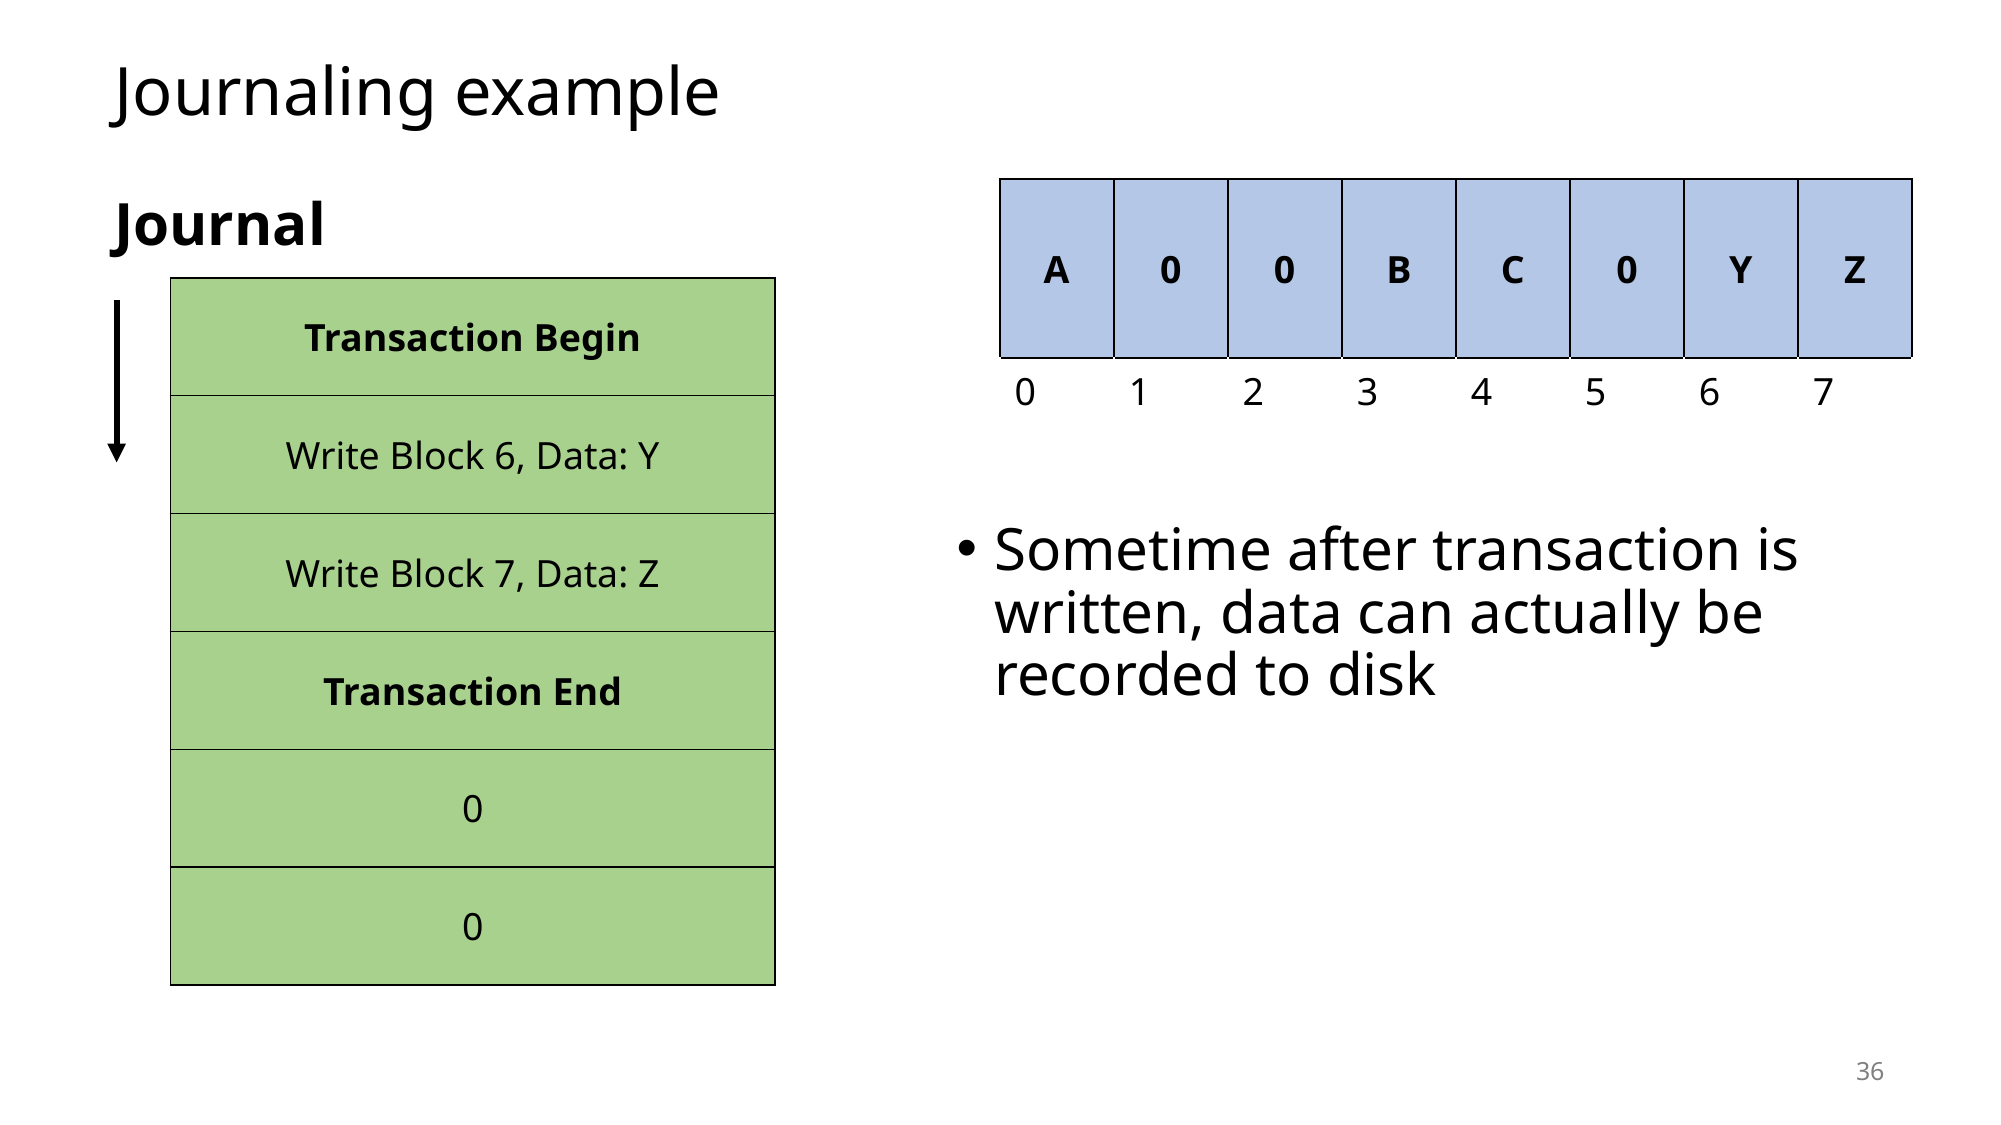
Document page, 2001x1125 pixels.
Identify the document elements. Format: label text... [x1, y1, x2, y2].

table_cell Write Block 7, Data: Z [171, 514, 774, 631]
table_header Y [1685, 180, 1797, 357]
table_header Transaction Begin [171, 279, 774, 395]
table_cell 1 [1115, 359, 1227, 438]
title Journaling example [99, 37, 1900, 150]
table_cell 3 [1343, 359, 1455, 438]
table_cell 2 [1229, 359, 1341, 438]
table_cell Write Block 6, Data: Y [171, 396, 774, 513]
table_cell 0 [171, 750, 774, 866]
table_header B [1343, 180, 1455, 357]
table_header 0 [1229, 180, 1341, 357]
table_cell 6 [1685, 359, 1797, 438]
table_cell 4 [1457, 359, 1569, 438]
table_cell 0 [171, 868, 774, 984]
table_header C [1457, 180, 1569, 357]
table_cell 0 [1001, 359, 1113, 438]
table_cell 5 [1571, 359, 1683, 438]
list Sometime after transaction is written, data can actually be recorded to disk [941, 512, 1901, 1013]
table_header 0 [1571, 180, 1683, 357]
table_cell 7 [1799, 359, 1911, 438]
table_cell Transaction End [171, 632, 774, 749]
slide_number 36 [1749, 1042, 1900, 1103]
table_header Z [1799, 180, 1911, 357]
table_header 0 [1115, 180, 1227, 357]
table_header A [1001, 180, 1113, 357]
list Journal [99, 187, 963, 1013]
